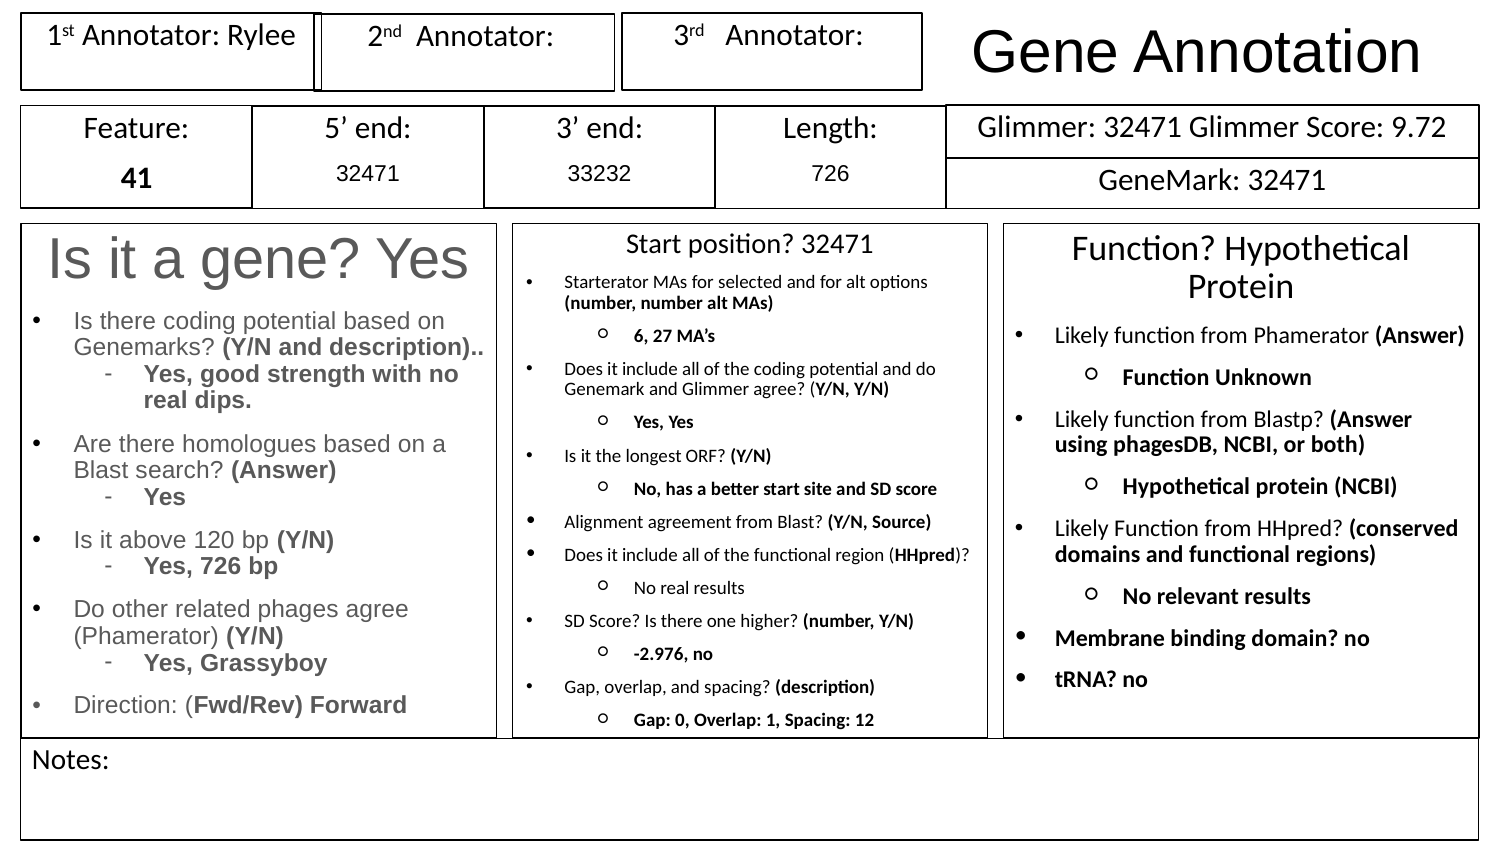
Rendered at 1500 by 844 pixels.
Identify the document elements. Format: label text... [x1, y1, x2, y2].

title Gene Annotation [916, 9, 1479, 92]
text_box Start position? 32471 Starterator MAs for selected and for alt options (number, number alt MAs) 6, 27 MA’s Does it include all of the coding potential and do Genemark and Glimmer agree? (Y/N, Y/N) Yes, Yes Is it the longest ORF? (Y/N) No, has a better start site and SD score Alignment agreement from Blast? (Y/N, Source) Does it include all of the functional region (HHpred)? No real results SD Score? Is there one higher? (number, Y/N) -2.976, no Gap, overlap, and spacing? (description) Gap: 0, Overlap: 1, Spacing: 12 [512, 223, 988, 738]
text_box 2nd Annotator: [314, 13, 615, 91]
text_box GeneMark: 32471 [945, 158, 1479, 209]
subtitle Is it a gene? Yes Is there coding potential based on Genemarks? (Y/N and description).. Yes, good strength with no real dips. Are there homologues based on a Blast search? (Answer) Yes Is it above 120 bp (Y/N) Yes, 726 bp Do other related phages agree (Phamerator) (Y/N) Yes, Grassyboy Direction: (Fwd/Rev) Forward [21, 223, 497, 738]
text_box 1st Annotator: Rylee [21, 12, 322, 90]
text_box Feature: 41 [20, 105, 251, 209]
text_box 3’ end: 33232 [483, 105, 715, 209]
text_box 5’ end: 32471 [251, 105, 483, 209]
text_box Notes: [20, 738, 1479, 841]
text_box Glimmer: 32471 Glimmer Score: 9.72 [945, 105, 1479, 158]
text_box Function? Hypothetical Protein Likely function from Phamerator (Answer) Function Unknown Likely function from Blastp? (Answer using phagesDB, NCBI, or both) Hypothetical protein (NCBI) Likely Function from HHpred? (conserved domains and functional regions) No relevant results Membrane binding domain? no tRNA? no [1003, 223, 1479, 738]
text_box 3rd Annotator: [621, 13, 923, 91]
text_box Length: 726 [715, 105, 945, 209]
